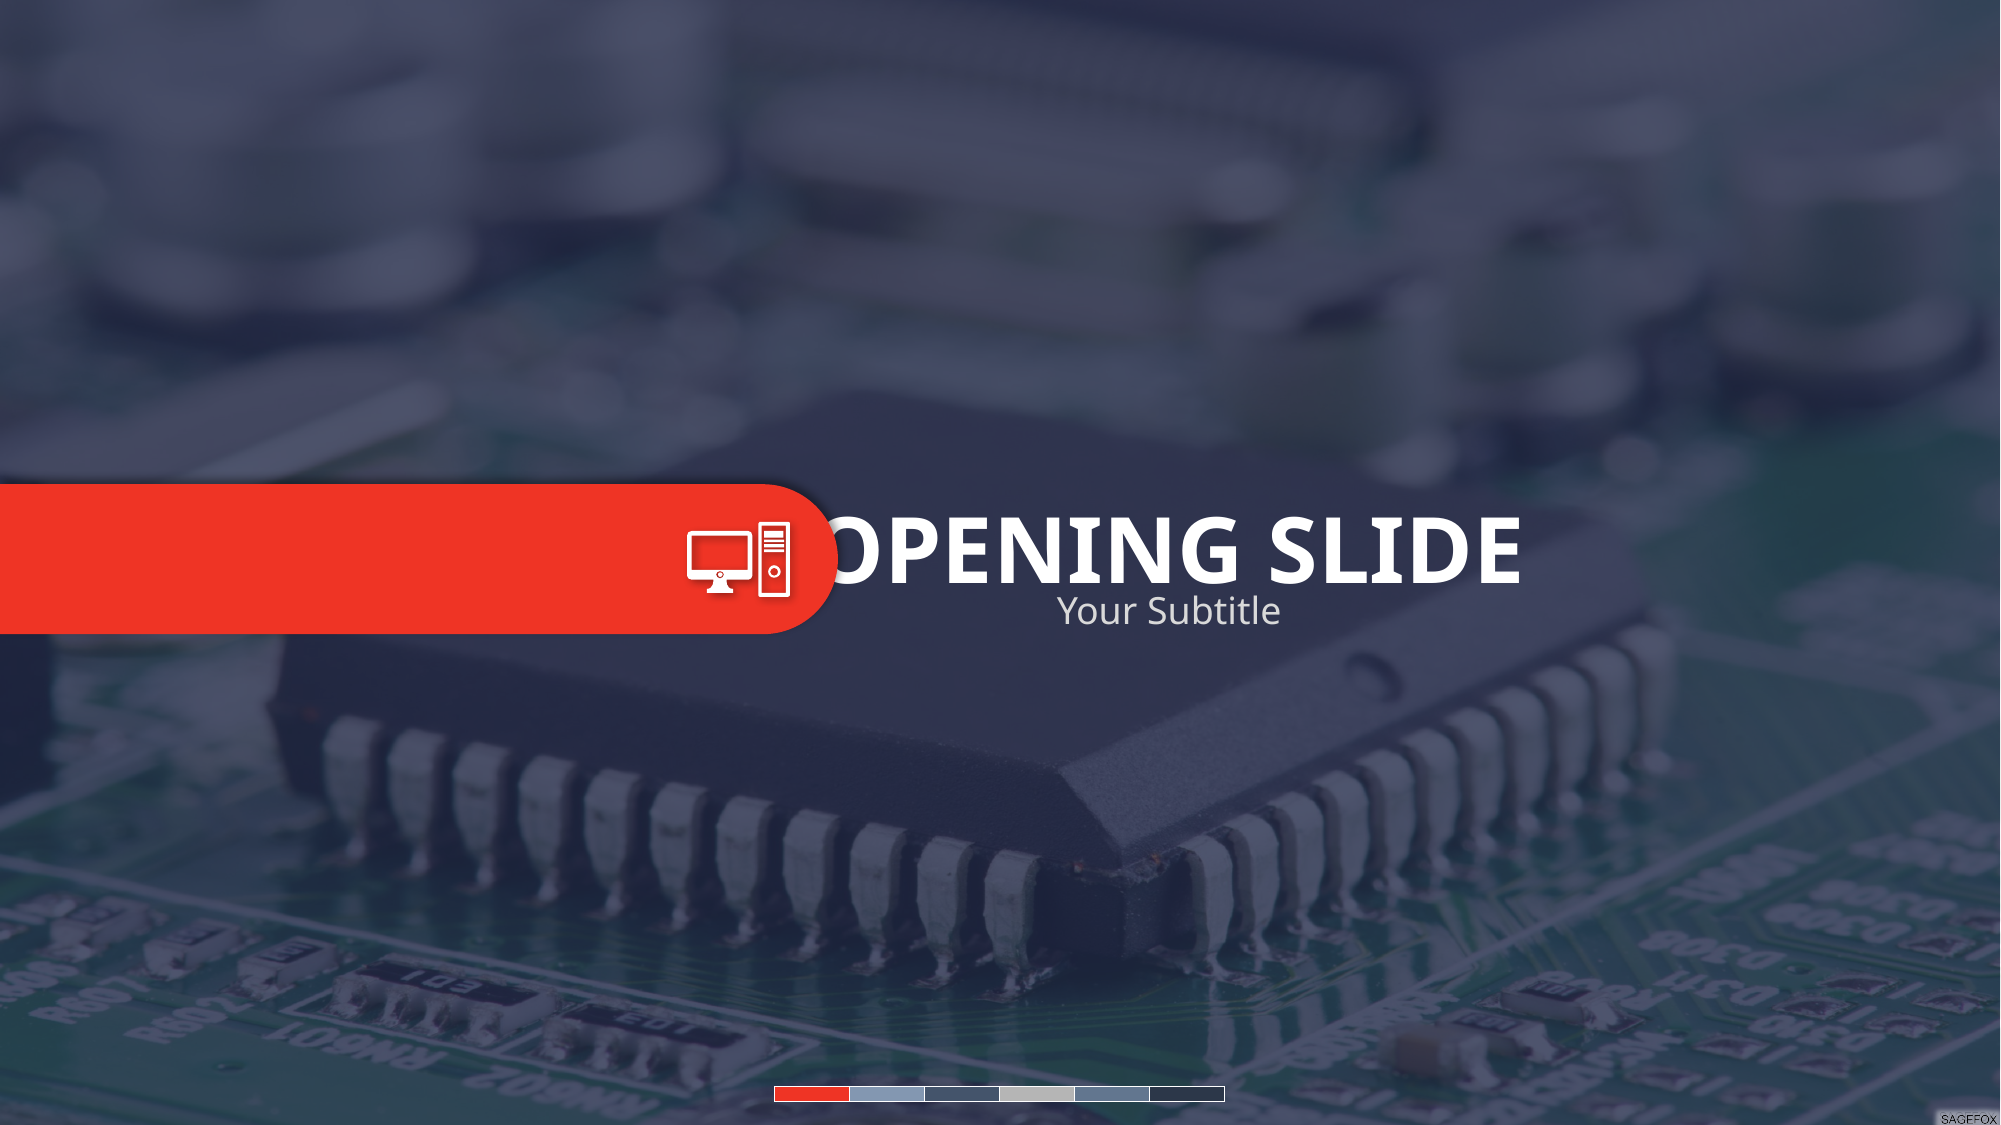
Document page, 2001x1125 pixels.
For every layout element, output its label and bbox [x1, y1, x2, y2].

text_box [774, 1086, 1225, 1102]
text_box [0, 483, 775, 636]
text_box [687, 530, 716, 593]
picture [1938, 1114, 1999, 1125]
text_box [716, 484, 1621, 641]
